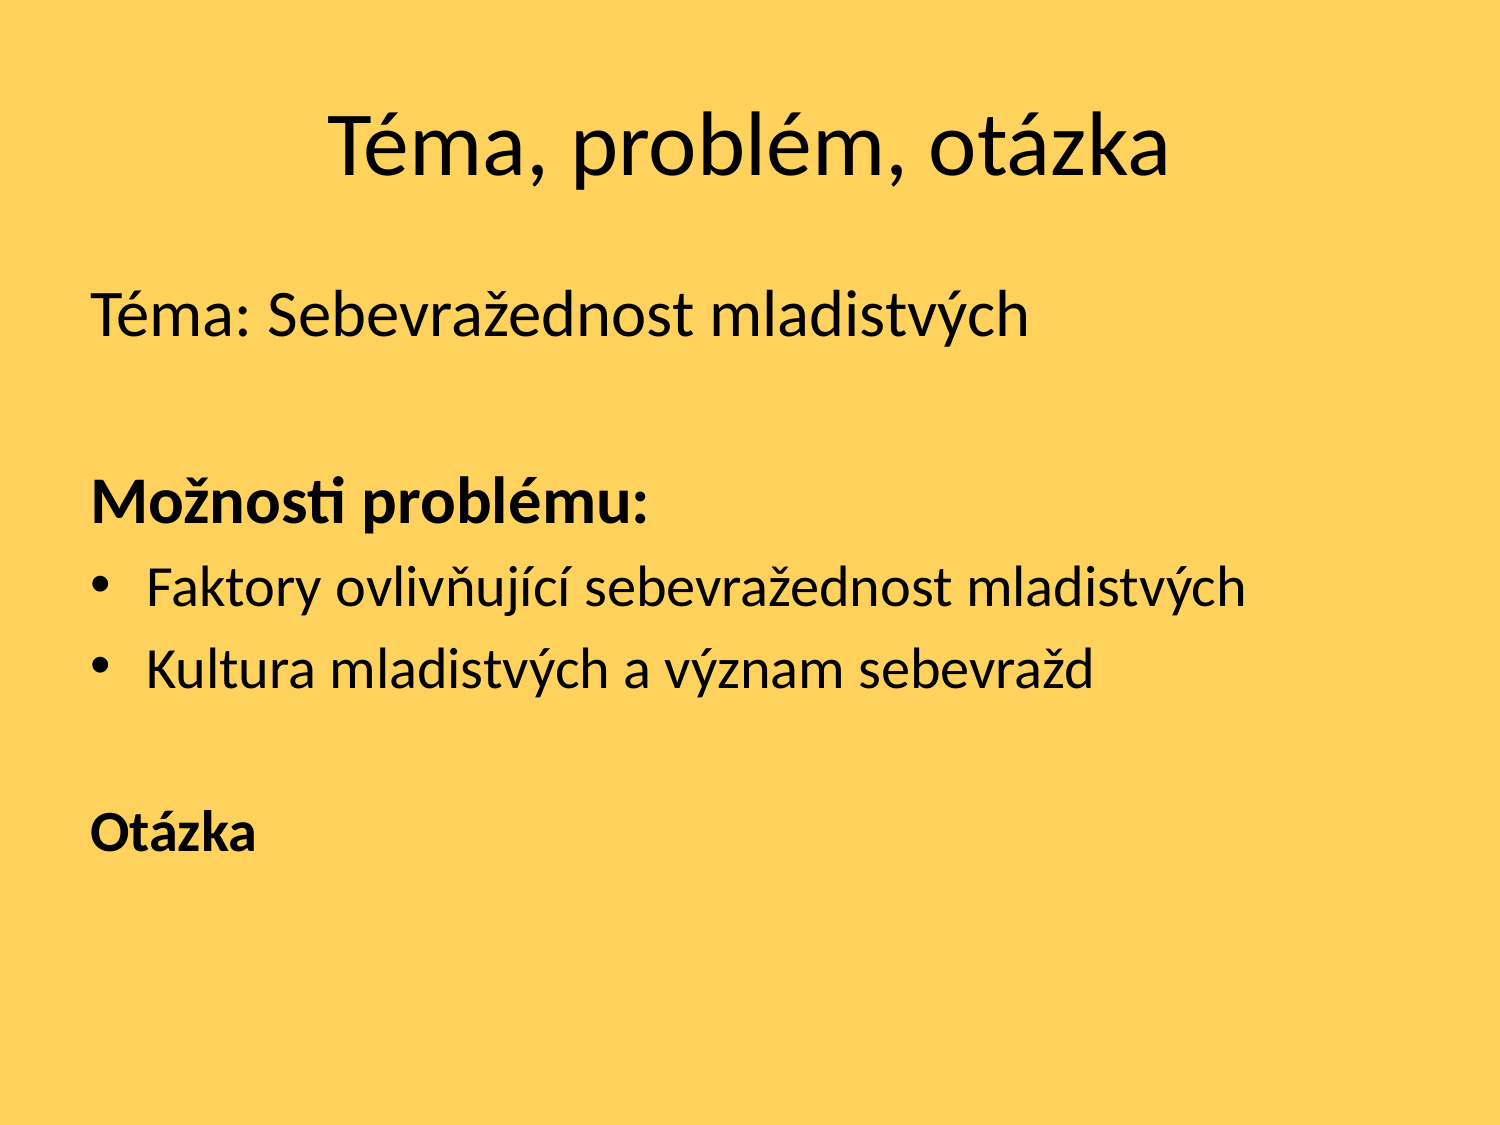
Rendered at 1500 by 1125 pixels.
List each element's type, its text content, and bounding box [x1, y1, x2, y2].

title Téma, problém, otázka [75, 45, 1425, 233]
list Téma: Sebevražednost mladistvých Možnosti problému: Faktory ovlivňující sebevražednost mladistvých Kultura mladistvých a význam sebevražd Otázka [75, 262, 1425, 1005]
